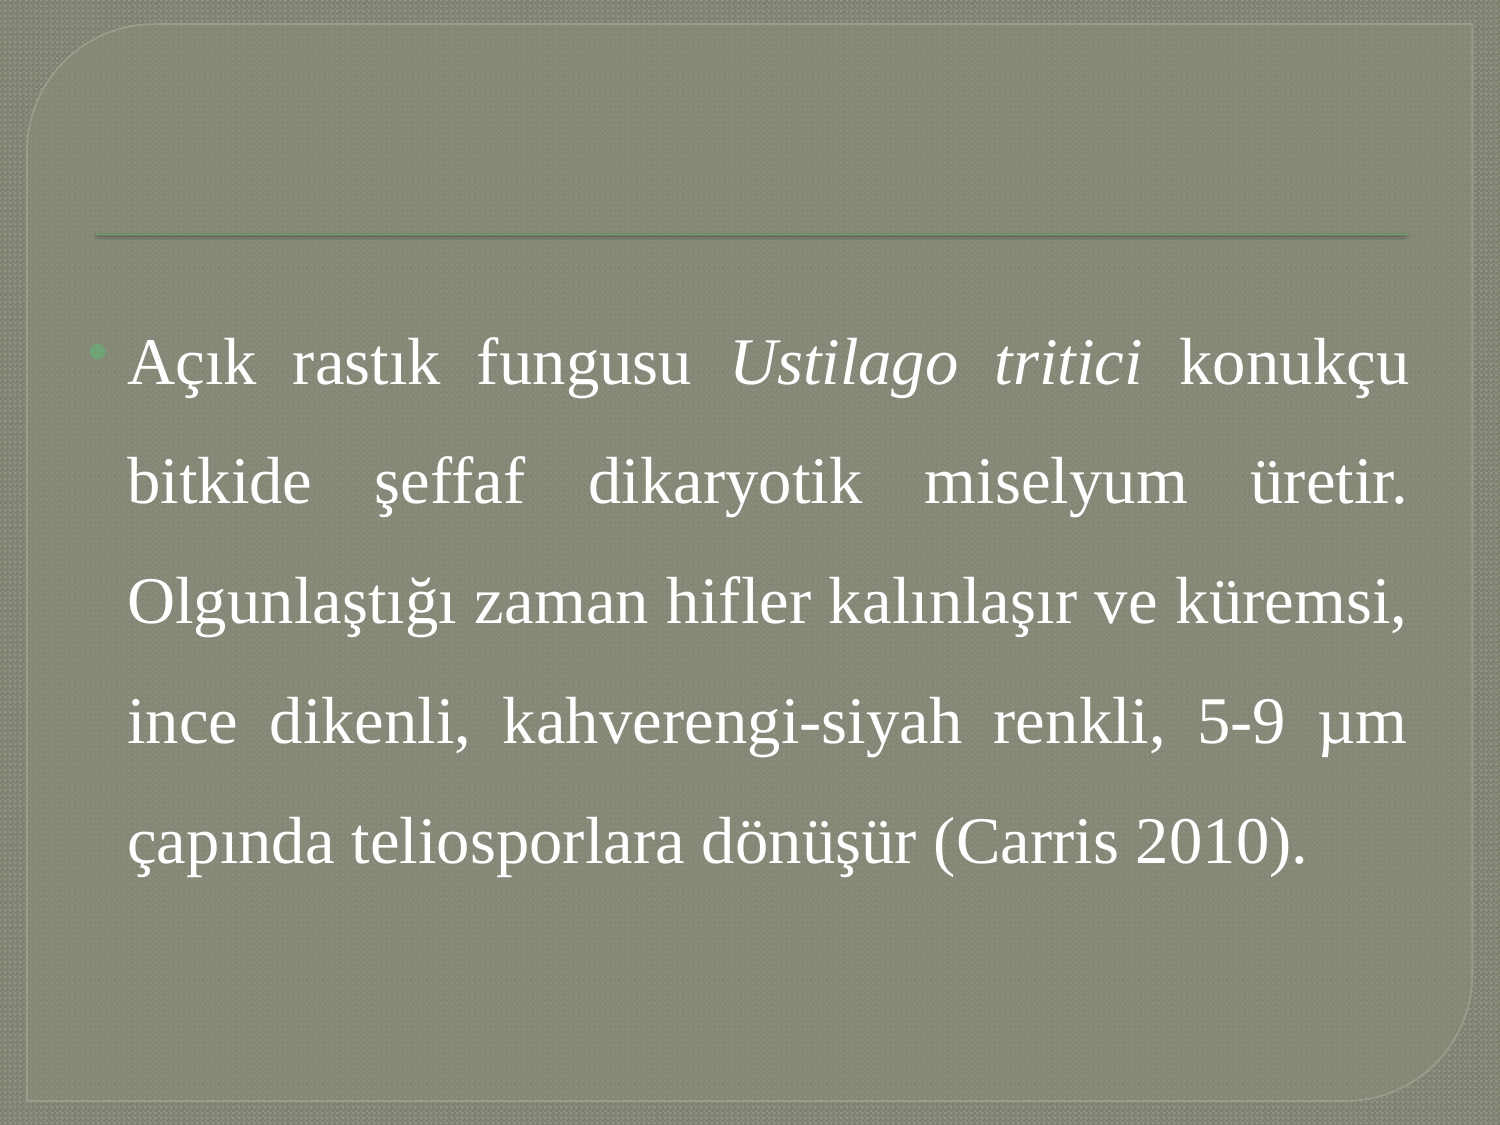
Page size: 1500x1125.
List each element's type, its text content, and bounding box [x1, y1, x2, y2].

list Açık rastık fungusu Ustilago tritici konukçu bitkide şeffaf dikaryotik miselyum üretir. Olgunlaştığı zaman hifler kalınlaşır ve küremsi, ince dikenli, kahverengi-siyah renkli, 5-9 µm çapında teliosporlara dönüşür (Carris 2010). [75, 270, 1425, 1013]
